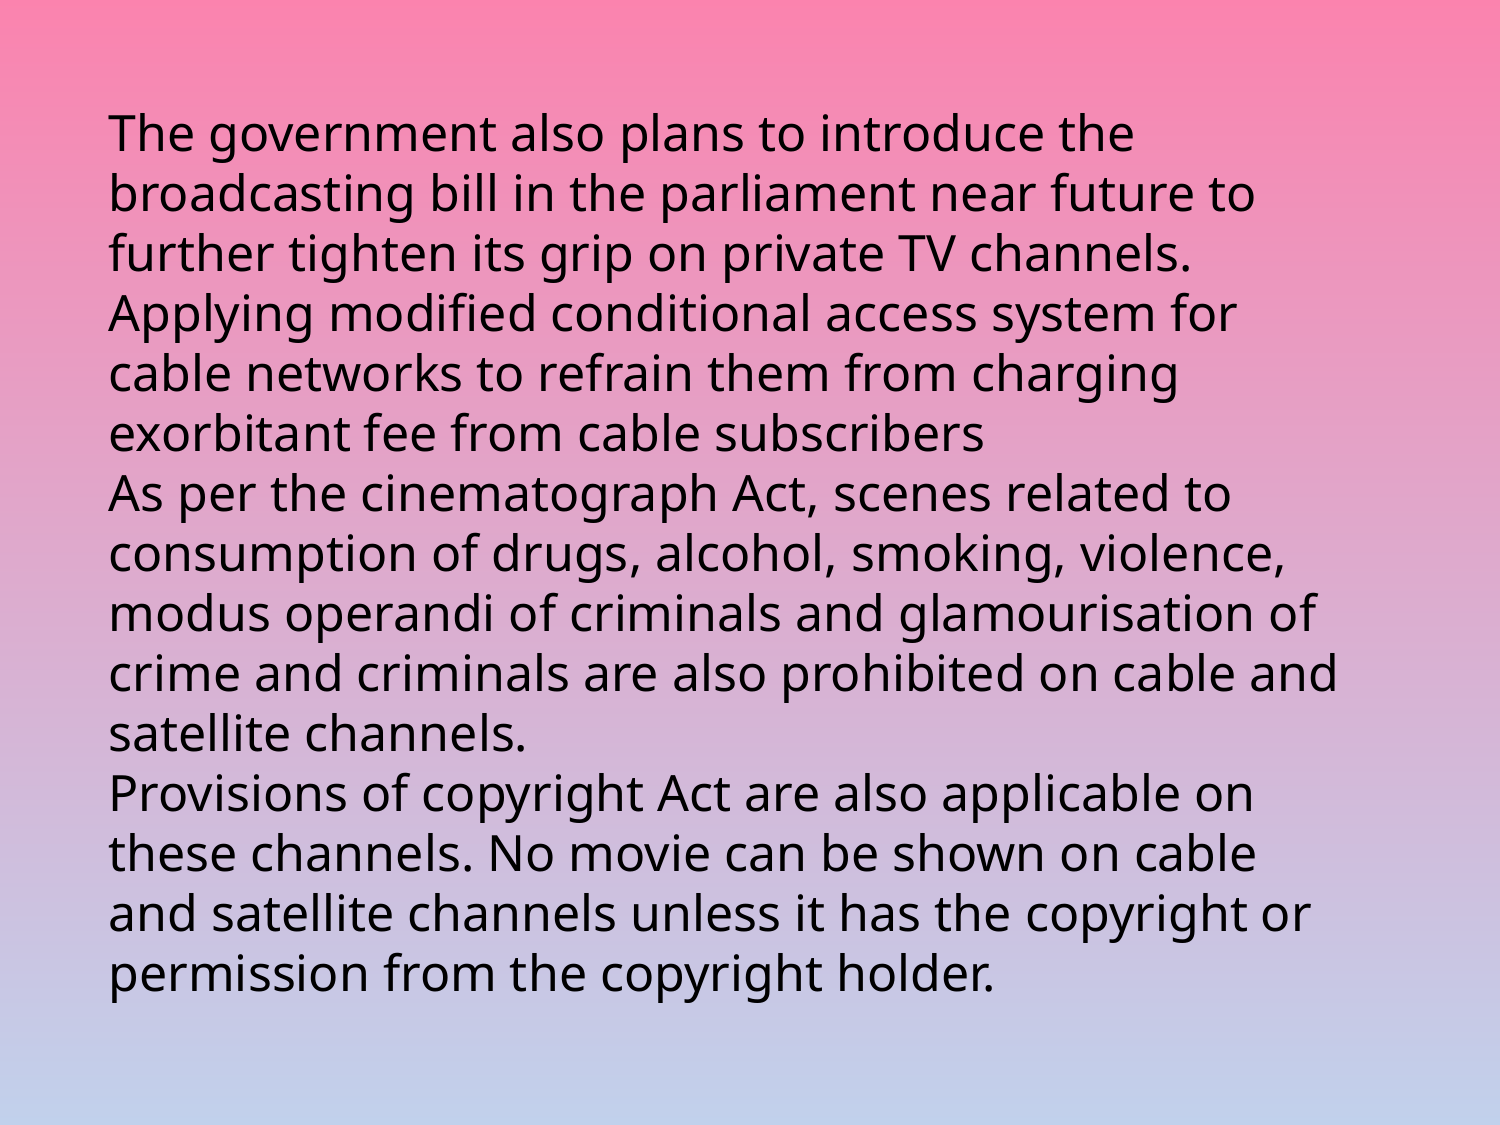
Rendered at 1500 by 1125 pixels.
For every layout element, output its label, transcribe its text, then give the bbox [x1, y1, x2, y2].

text_box The government also plans to introduce the broadcasting bill in the parliament near future to further tighten its grip on private TV channels. Applying modified conditional access system for cable networks to refrain them from charging exorbitant fee from cable subscribers As per the cinematograph Act, scenes related to consumption of drugs, alcohol, smoking, violence, modus operandi of criminals and glamourisation of crime and criminals are also prohibited on cable and satellite channels. Provisions of copyright Act are also applicable on these channels. No movie can be shown on cable and satellite channels unless it has the copyright or permission from the copyright holder. [93, 93, 1360, 1069]
